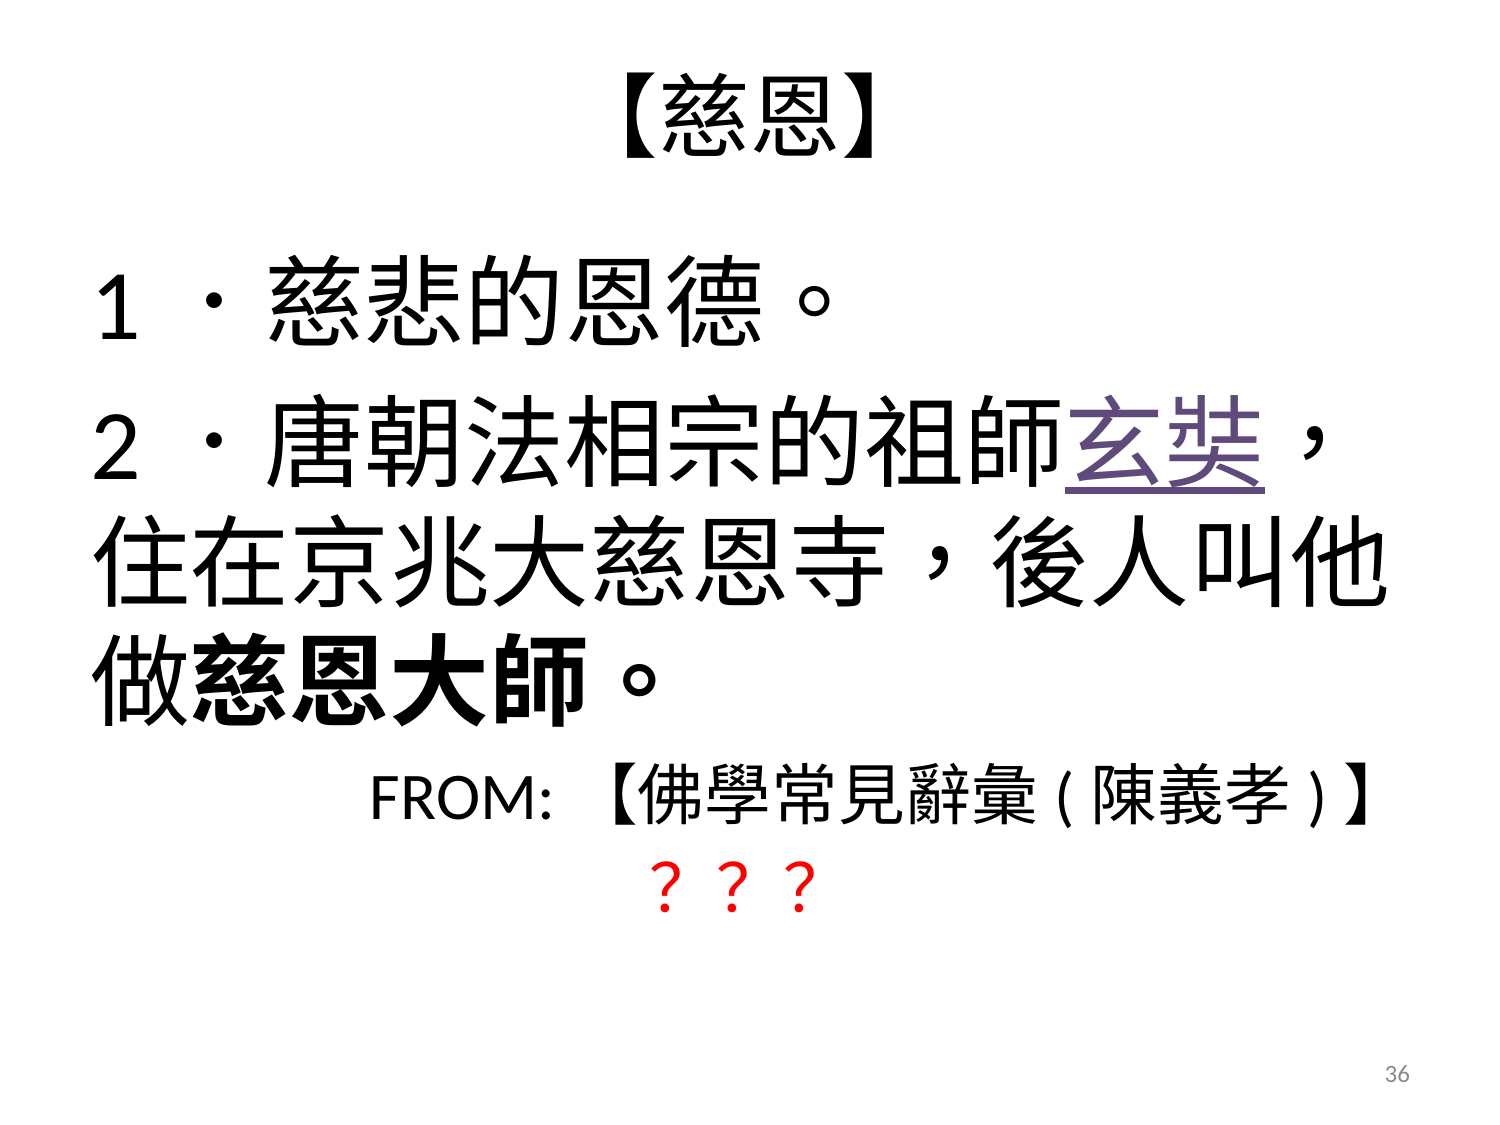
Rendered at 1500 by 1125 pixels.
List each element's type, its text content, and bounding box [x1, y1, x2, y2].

slide_number 36 [1074, 1042, 1425, 1103]
list 1．慈悲的恩德。 2．唐朝法相宗的祖師玄奘，住在京兆大慈恩寺，後人叫他做慈恩大師。 FROM:【佛學常見辭彙(陳義孝)】 ？？？ [75, 231, 1425, 1005]
title 【慈恩】 [75, 30, 1425, 197]
